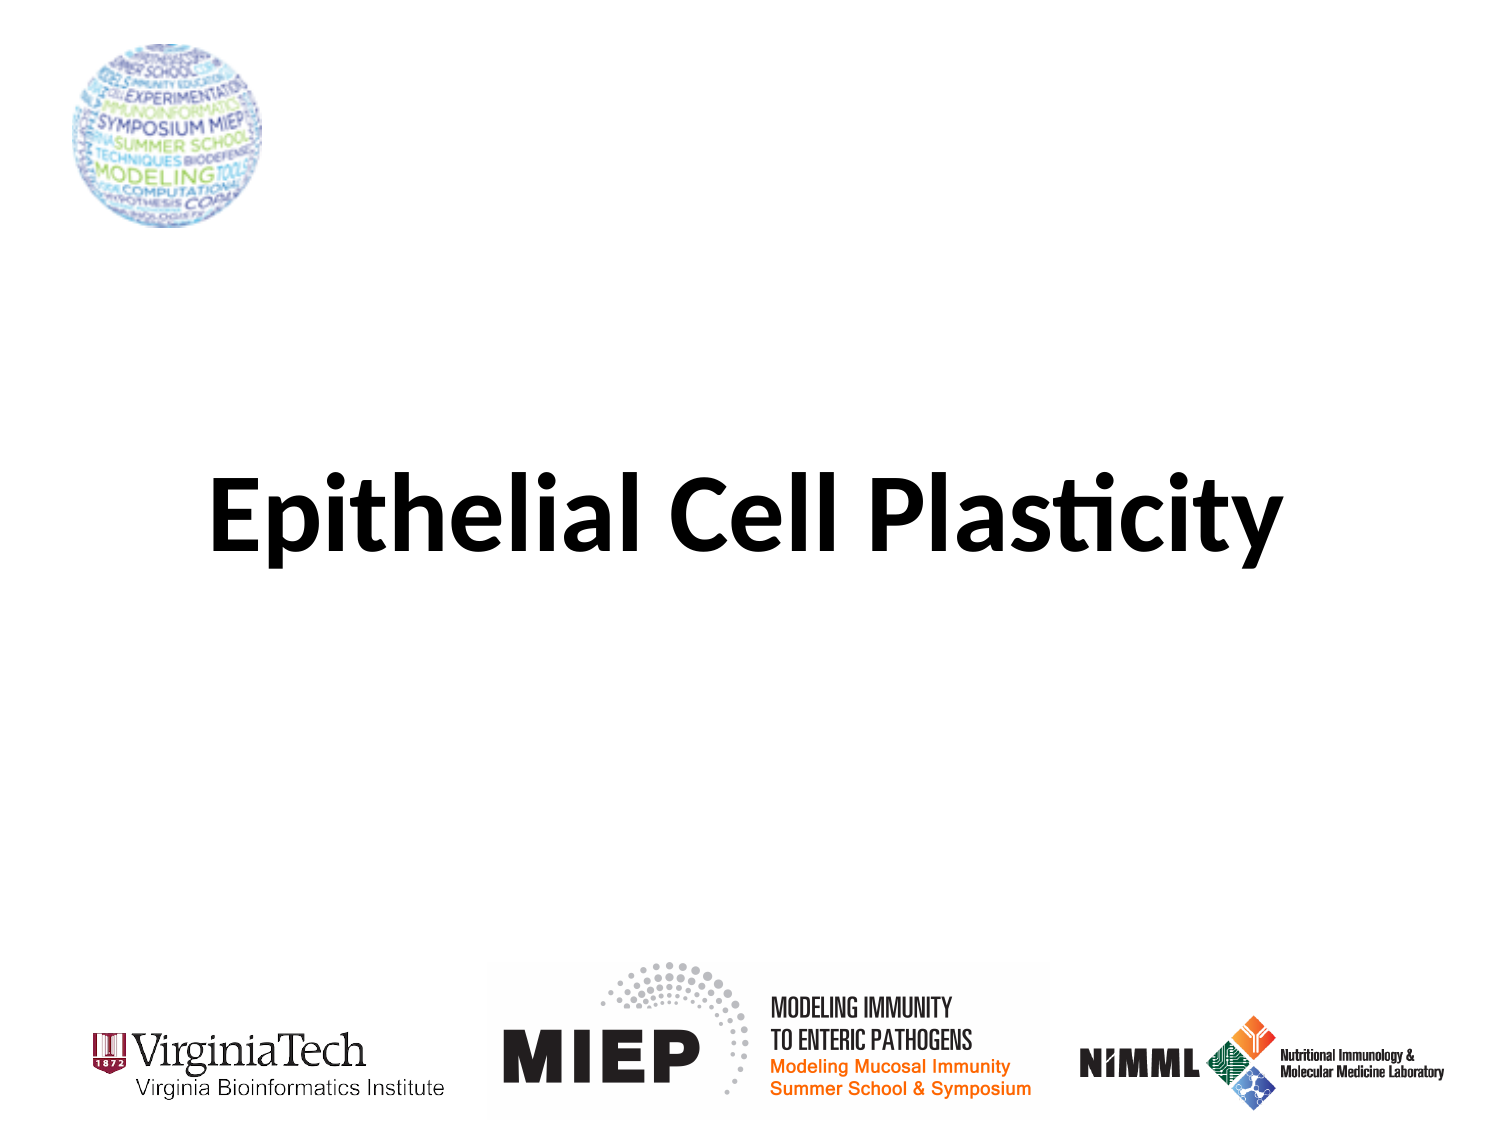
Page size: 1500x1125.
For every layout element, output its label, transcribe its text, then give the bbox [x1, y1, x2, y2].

picture [487, 962, 1050, 1120]
title Epithelial Cell Plasticity [174, 412, 1319, 600]
picture [93, 1031, 444, 1100]
picture [1075, 1013, 1450, 1113]
picture [72, 44, 262, 228]
